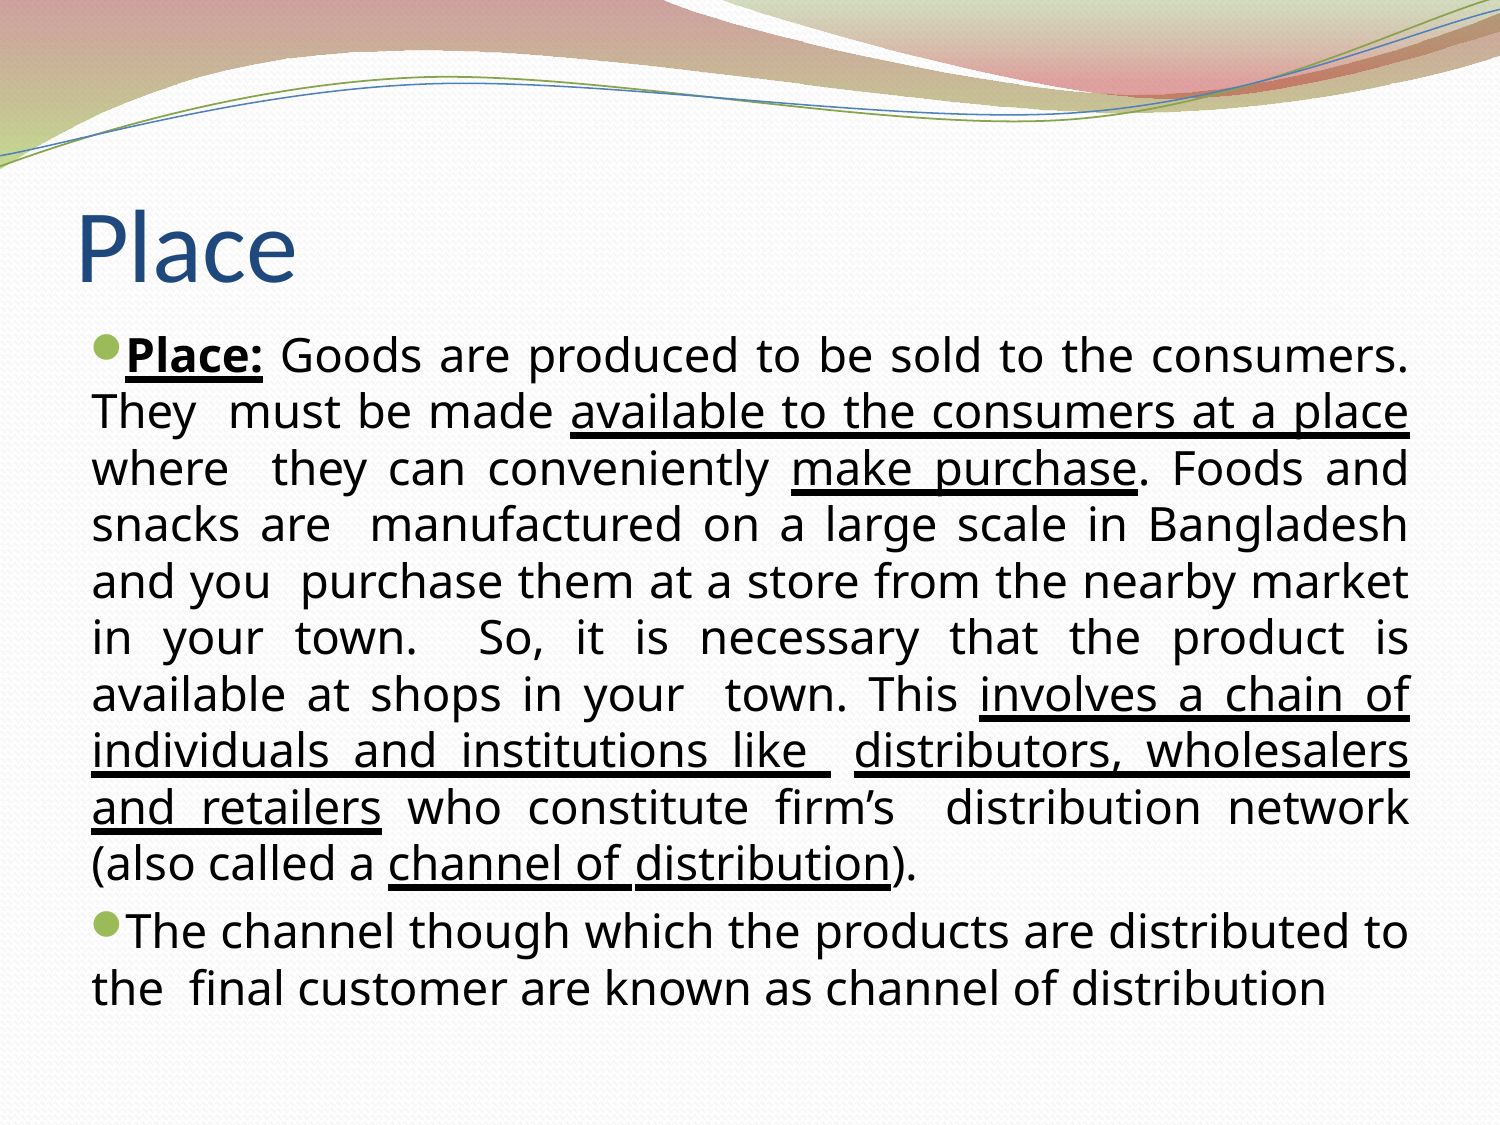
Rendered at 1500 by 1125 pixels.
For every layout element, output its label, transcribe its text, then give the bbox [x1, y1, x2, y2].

list Place: Goods are produced to be sold to the consumers. They must be made available to the consumers at a place where they can conveniently make purchase. Foods and snacks are manufactured on a large scale in Bangladesh and you purchase them at a store from the nearby market in your town. So, it is necessary that the product is available at shops in your town. This involves a chain of individuals and institutions like distributors, wholesalers and retailers who constitute firm’s distribution network (also called a channel of distribution). The channel though which the products are distributed to the final customer are known as channel of distribution [75, 317, 1425, 1038]
title Place [75, 115, 1425, 303]
